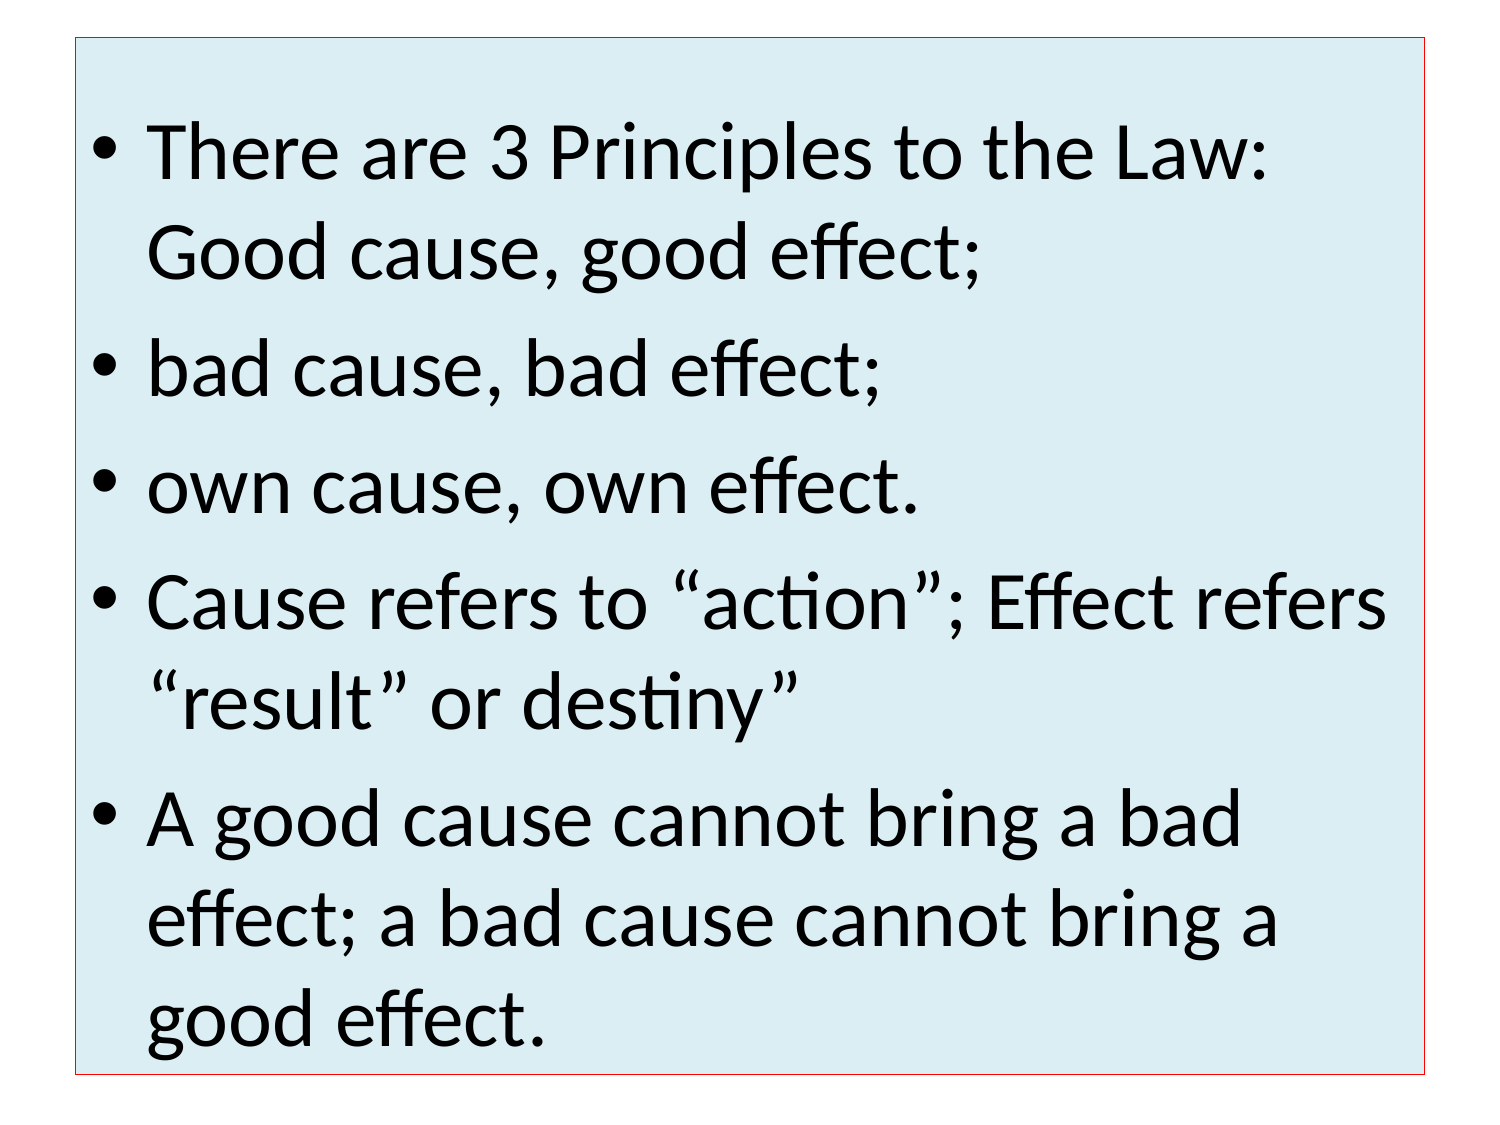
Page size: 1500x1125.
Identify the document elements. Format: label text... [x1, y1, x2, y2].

list There are 3 Principles to the Law: Good cause, good effect; bad cause, bad effect; own cause, own effect. Cause refers to “action”; Effect refers “result” or destiny” A good cause cannot bring a bad effect; a bad cause cannot bring a good effect. [75, 37, 1425, 1075]
